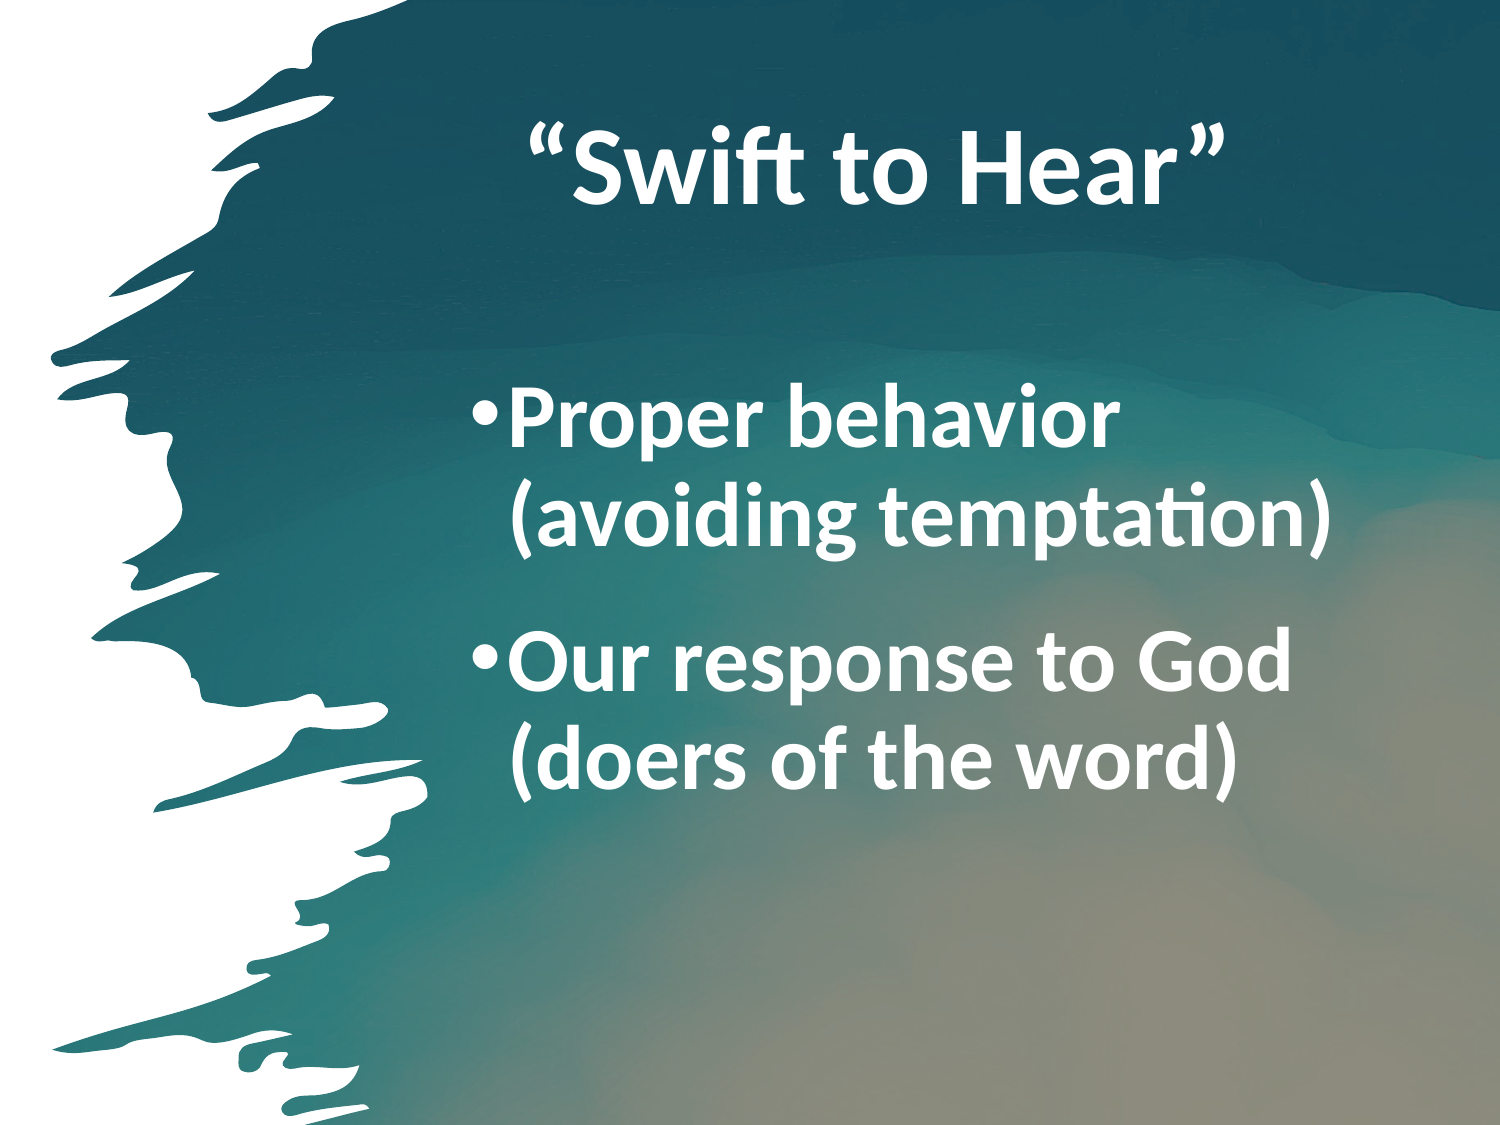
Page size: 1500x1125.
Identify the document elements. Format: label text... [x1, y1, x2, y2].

picture [50, 0, 1500, 1125]
list Proper behavior (avoiding temptation) Our response to God (doers of the word) [454, 360, 1397, 1066]
title “Swift to Hear” [358, 59, 1397, 278]
